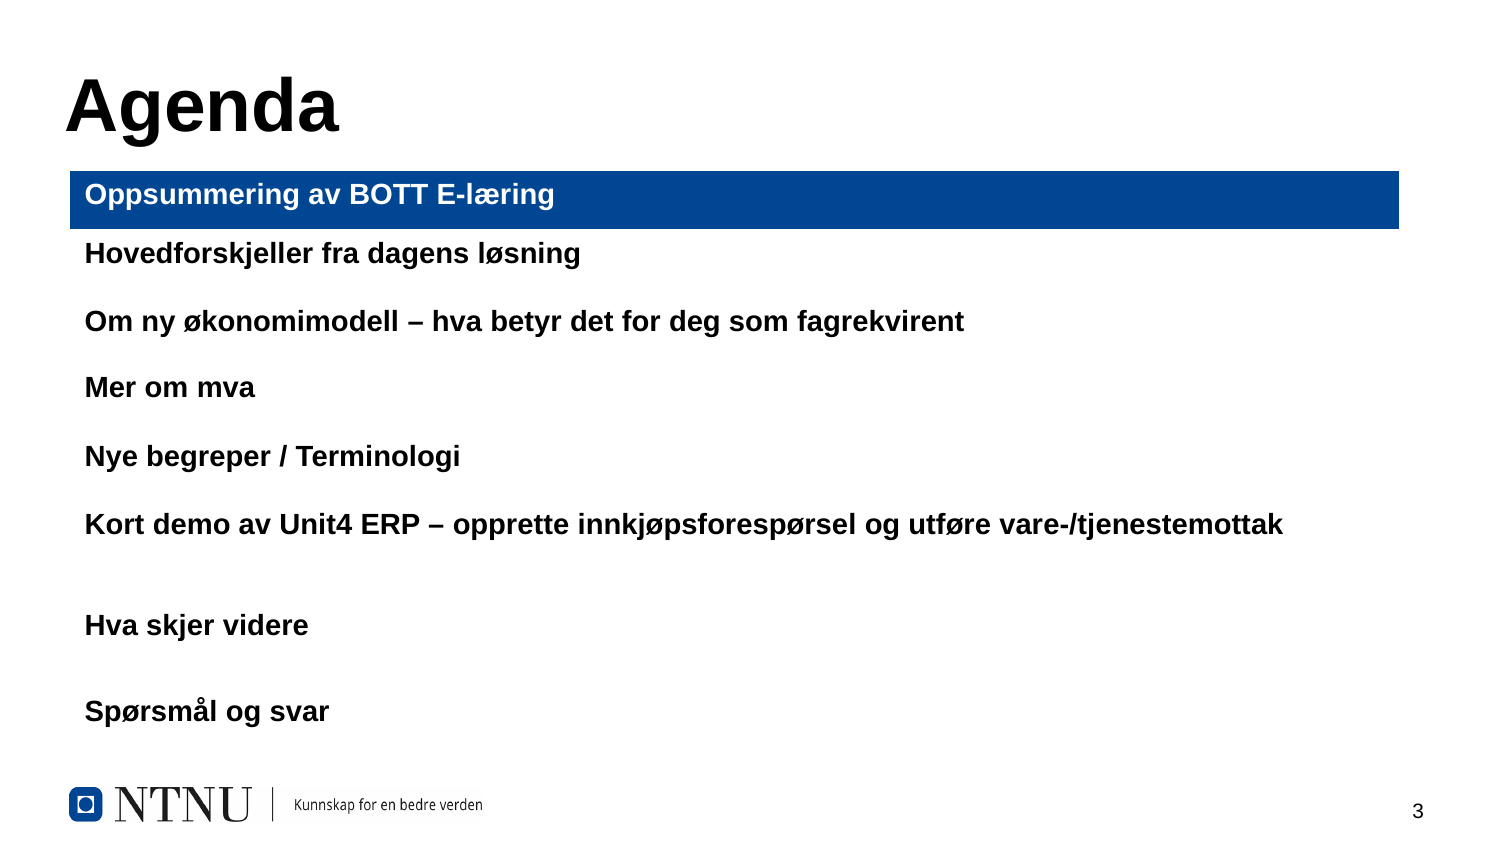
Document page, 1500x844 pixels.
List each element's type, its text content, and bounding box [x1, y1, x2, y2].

table_header Oppsummering av BOTT E-læring [70, 171, 1399, 229]
table_cell Nye begreper / Terminologi [70, 432, 1399, 500]
table_cell Spørsmål og svar [70, 687, 1399, 769]
title Agenda [49, 48, 1431, 156]
table_cell Hva skjer videre [70, 602, 1399, 687]
table_cell Om ny økonomimodell – hva betyr det for deg som fagrekvirent [70, 297, 1399, 364]
picture [69, 787, 483, 822]
table_cell Mer om mva [70, 364, 1399, 432]
table_cell Kort demo av Unit4 ERP – opprette innkjøpsforespørsel og utføre vare-/tjenestemottak [70, 500, 1399, 602]
table_cell Hovedforskjeller fra dagens løsning [70, 229, 1399, 297]
